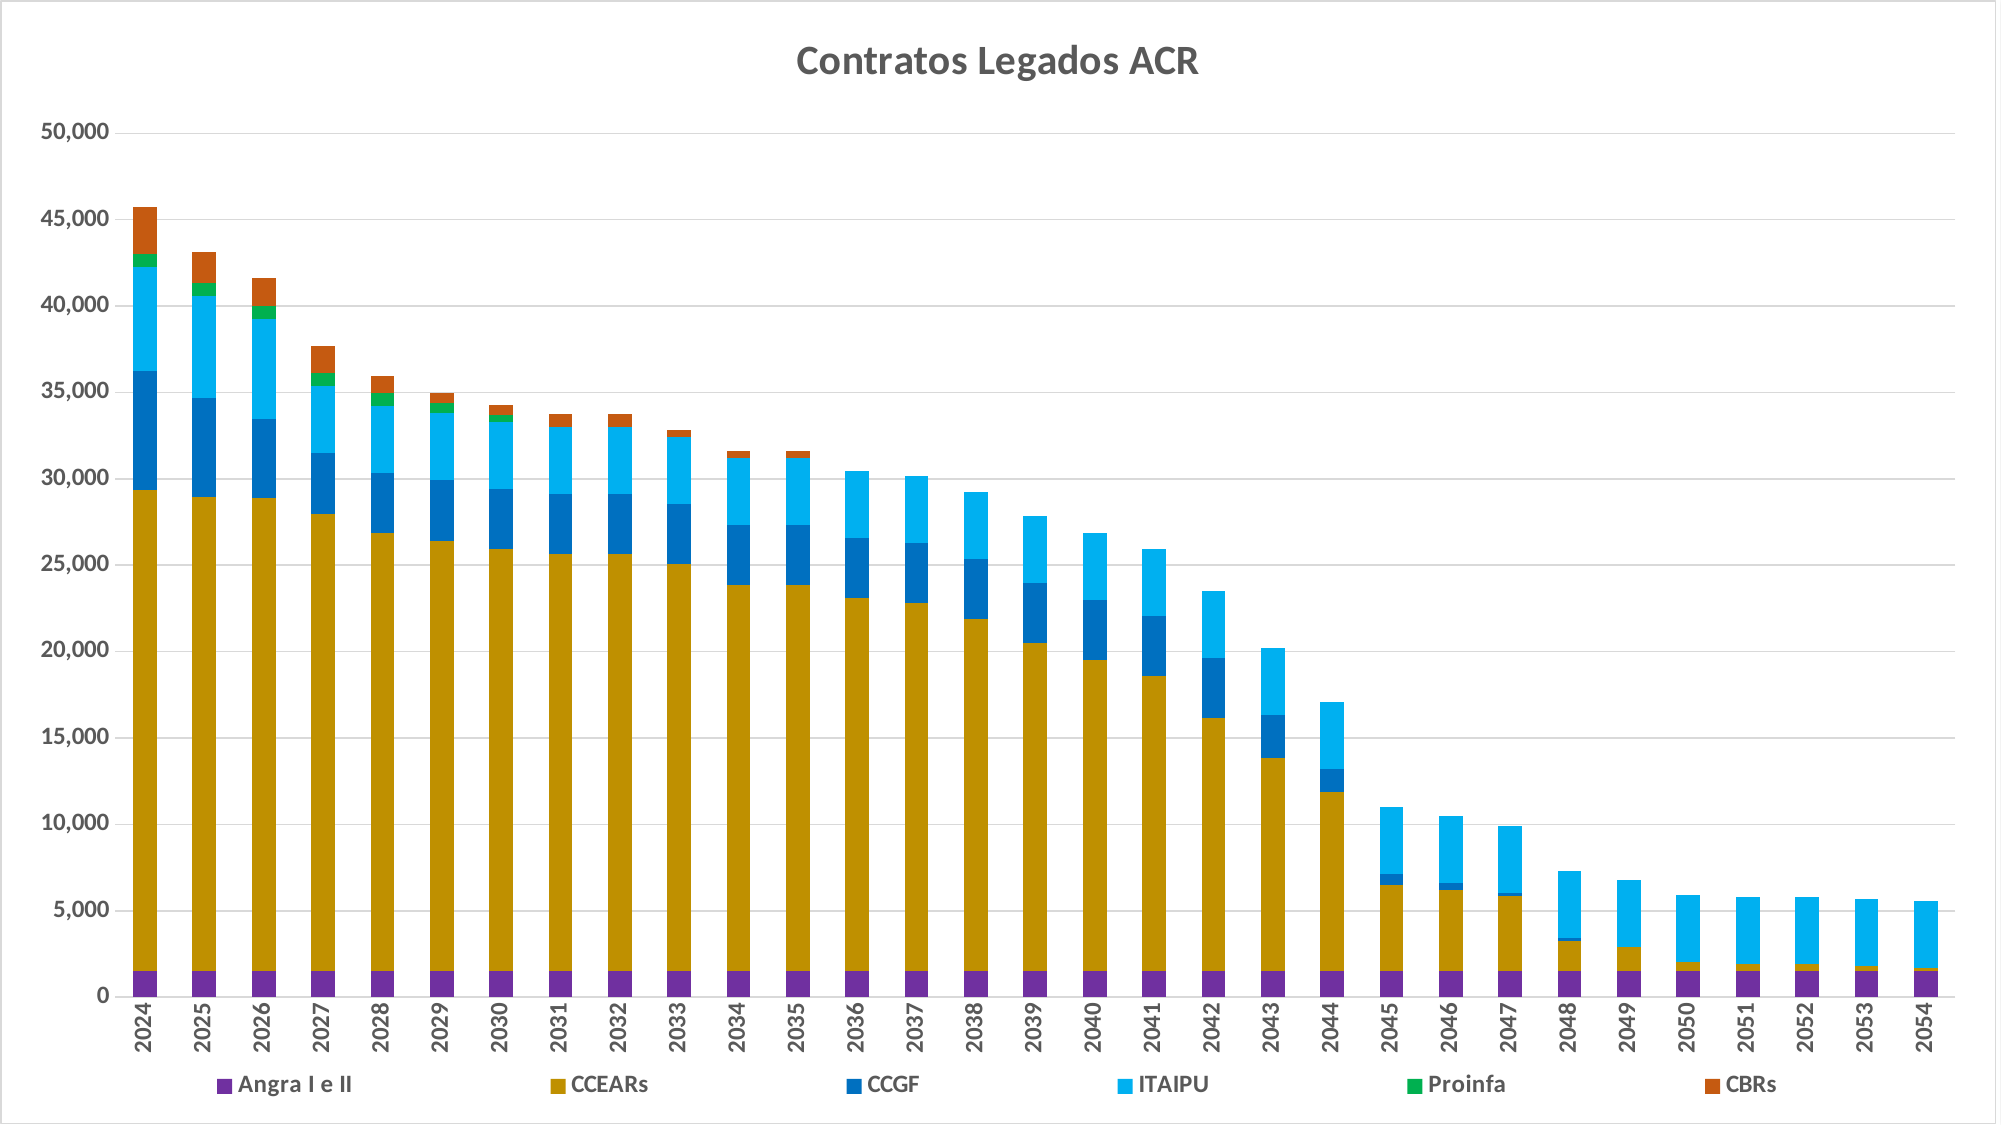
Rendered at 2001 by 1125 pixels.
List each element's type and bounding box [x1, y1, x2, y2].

chart [0, 0, 1997, 1125]
